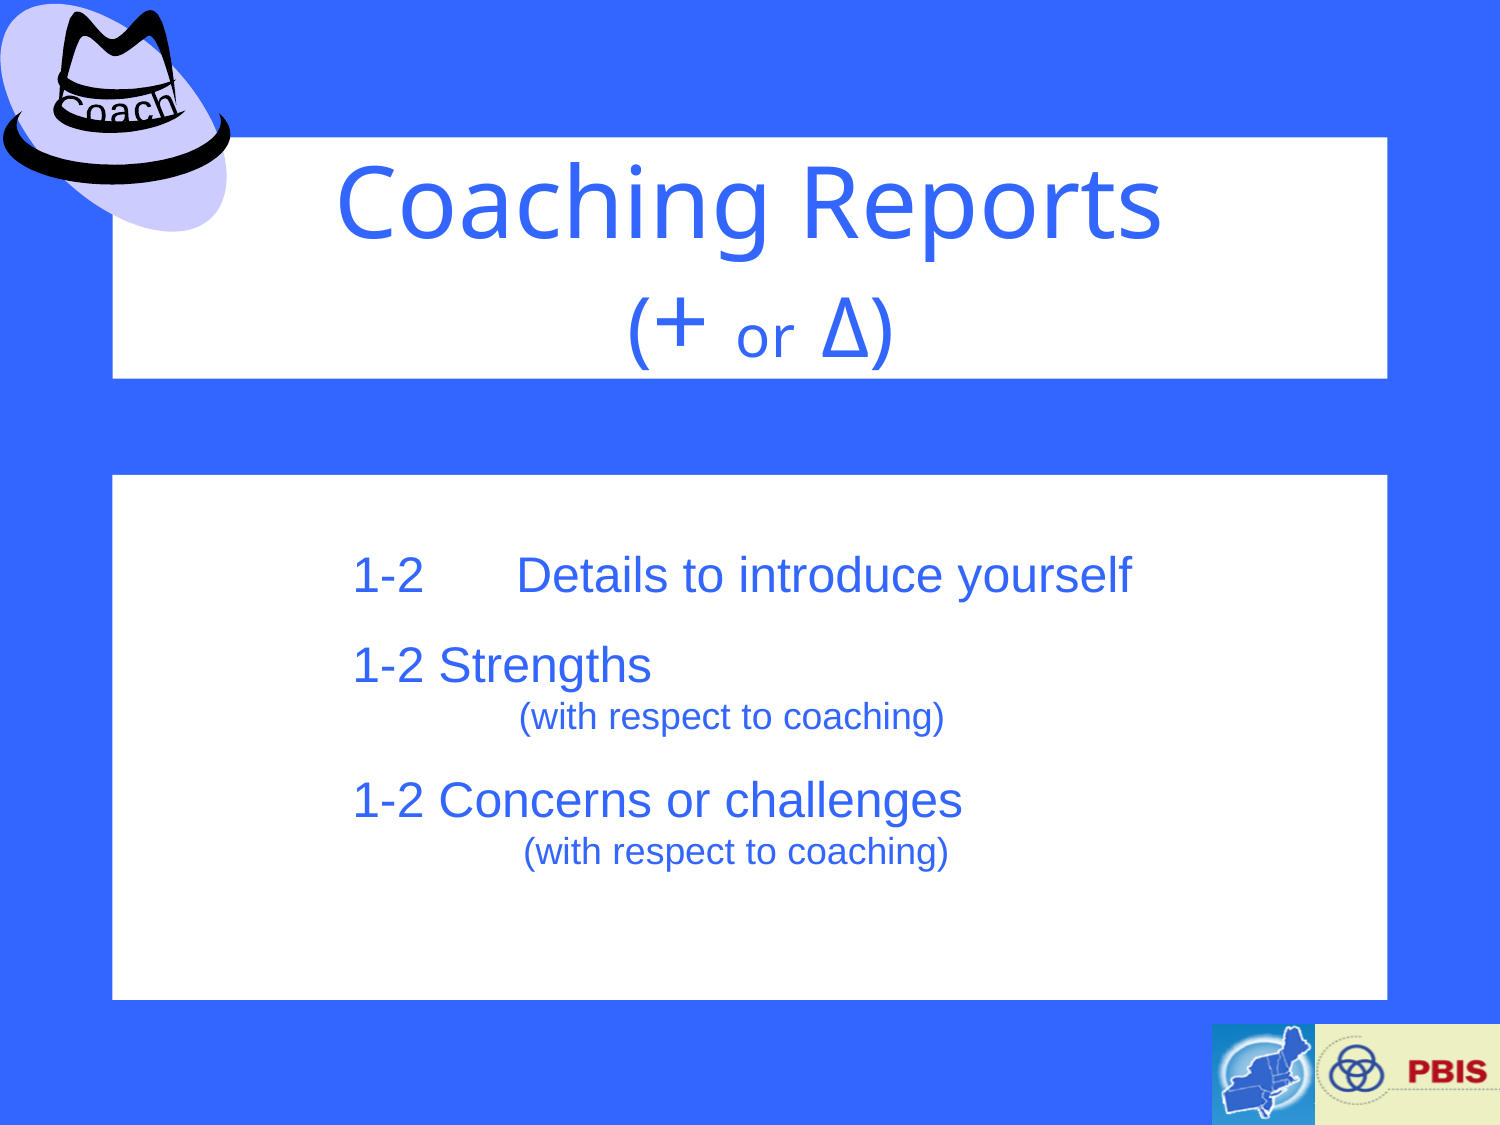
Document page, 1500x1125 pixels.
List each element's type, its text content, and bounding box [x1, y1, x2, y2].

text_box 1-2 Details to introduce yourself 1-2 Strengths (with respect to coaching) 1-2 Concerns or challenges (with respect to coaching) [112, 474, 1388, 1000]
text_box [0, 0, 238, 237]
title Coaching Reports (+ or Δ) [112, 137, 1388, 379]
picture [1212, 1024, 1500, 1125]
